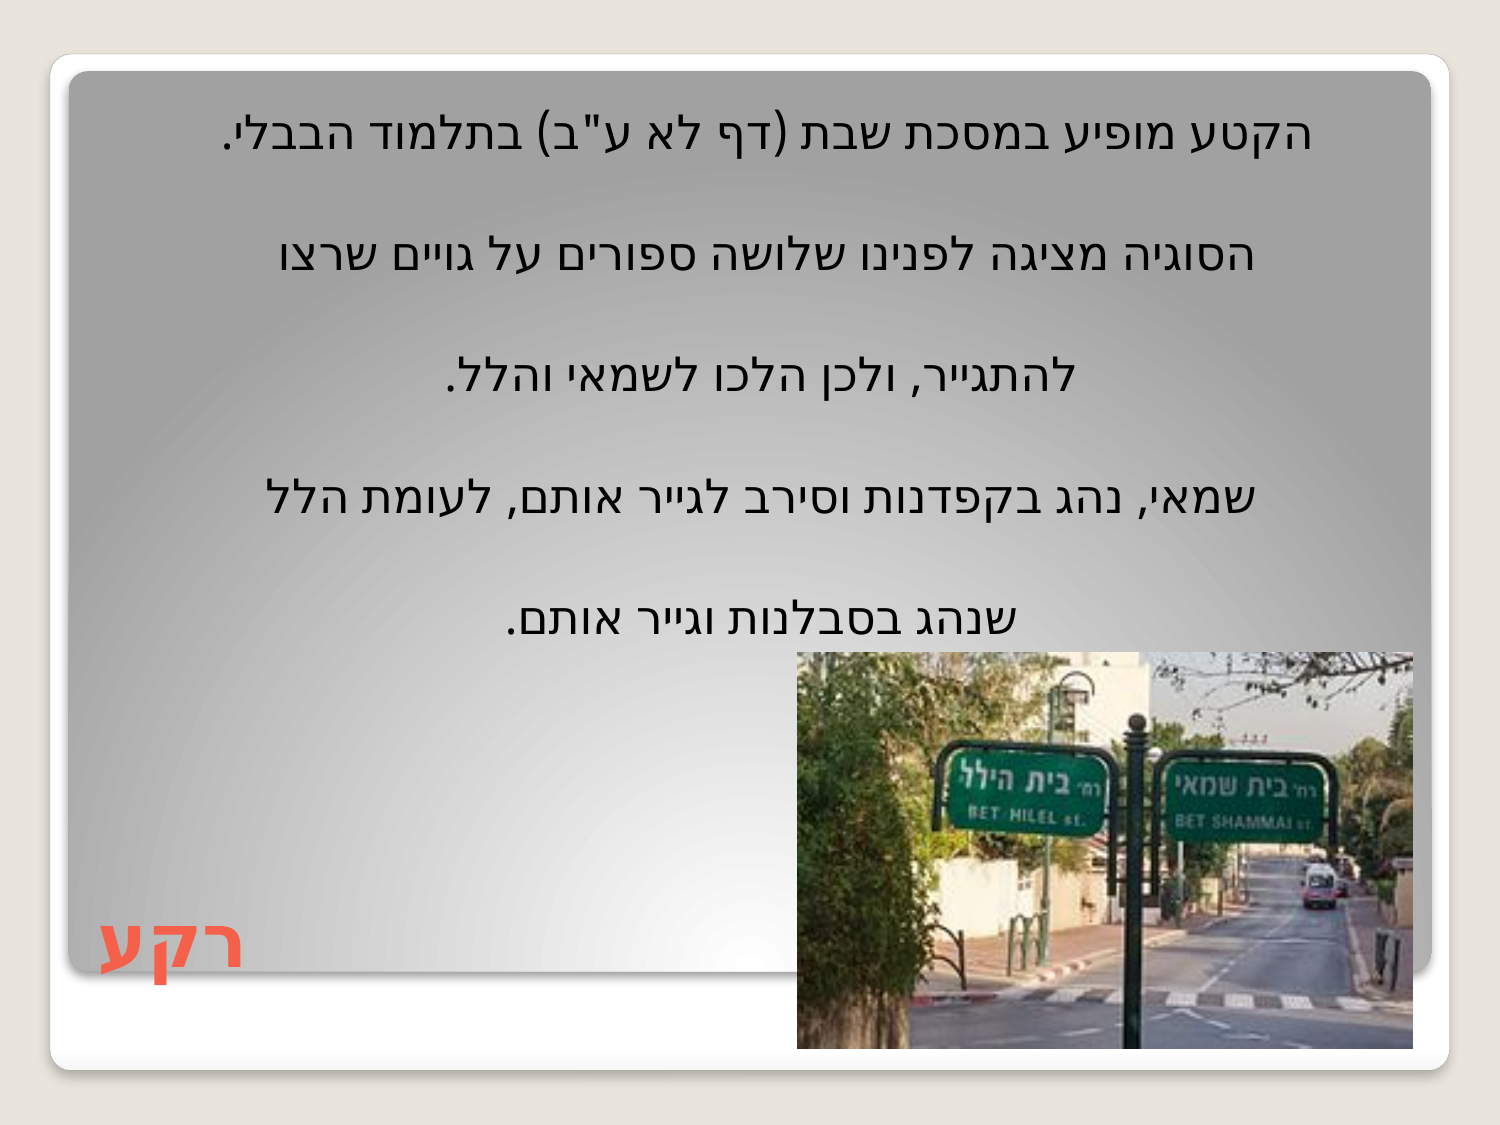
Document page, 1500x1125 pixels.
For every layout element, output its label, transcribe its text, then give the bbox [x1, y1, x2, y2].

title רקע [82, 817, 789, 990]
title רקע [1420, 817, 1425, 990]
picture [796, 652, 1413, 1049]
list הקטע מופיע במסכת שבת (דף לא ע"ב) בתלמוד הבבלי. הסוגיה מציגה לפנינו שלושה ספורים על גויים שרצו להתגייר, ולכן הלכו לשמאי והלל. שמאי, נהג בקפדנות וסירב לגייר אותם, לעומת הלל שנהג בסבלנות וגייר אותם. [82, 86, 1425, 774]
